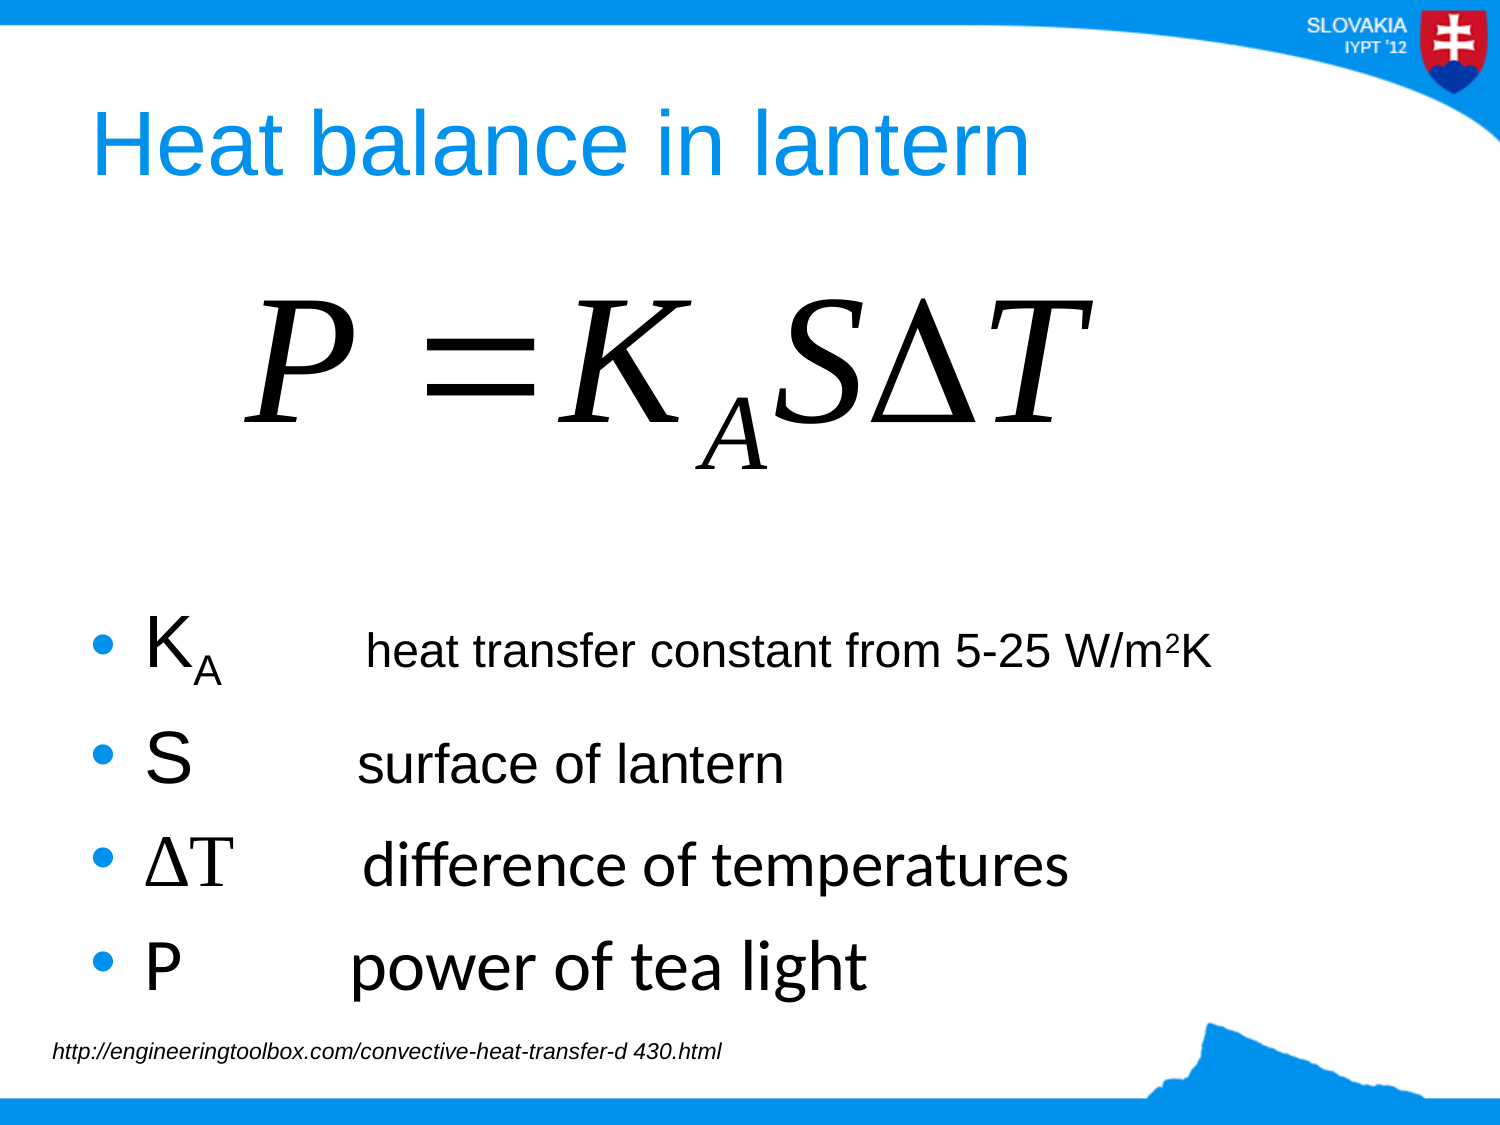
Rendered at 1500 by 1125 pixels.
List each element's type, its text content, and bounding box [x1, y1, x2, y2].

list KA heat transfer constant from 5-25 W/m2K S surface of lantern ∆T difference of temperatures P power of tea light [75, 275, 1383, 1018]
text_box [212, 237, 1140, 501]
picture [0, 0, 1500, 1125]
text_box http://engineeringtoolbox.com/convective-heat-transfer-d 430.html [37, 1029, 1388, 1072]
title Heat balance in lantern [75, 45, 1425, 233]
